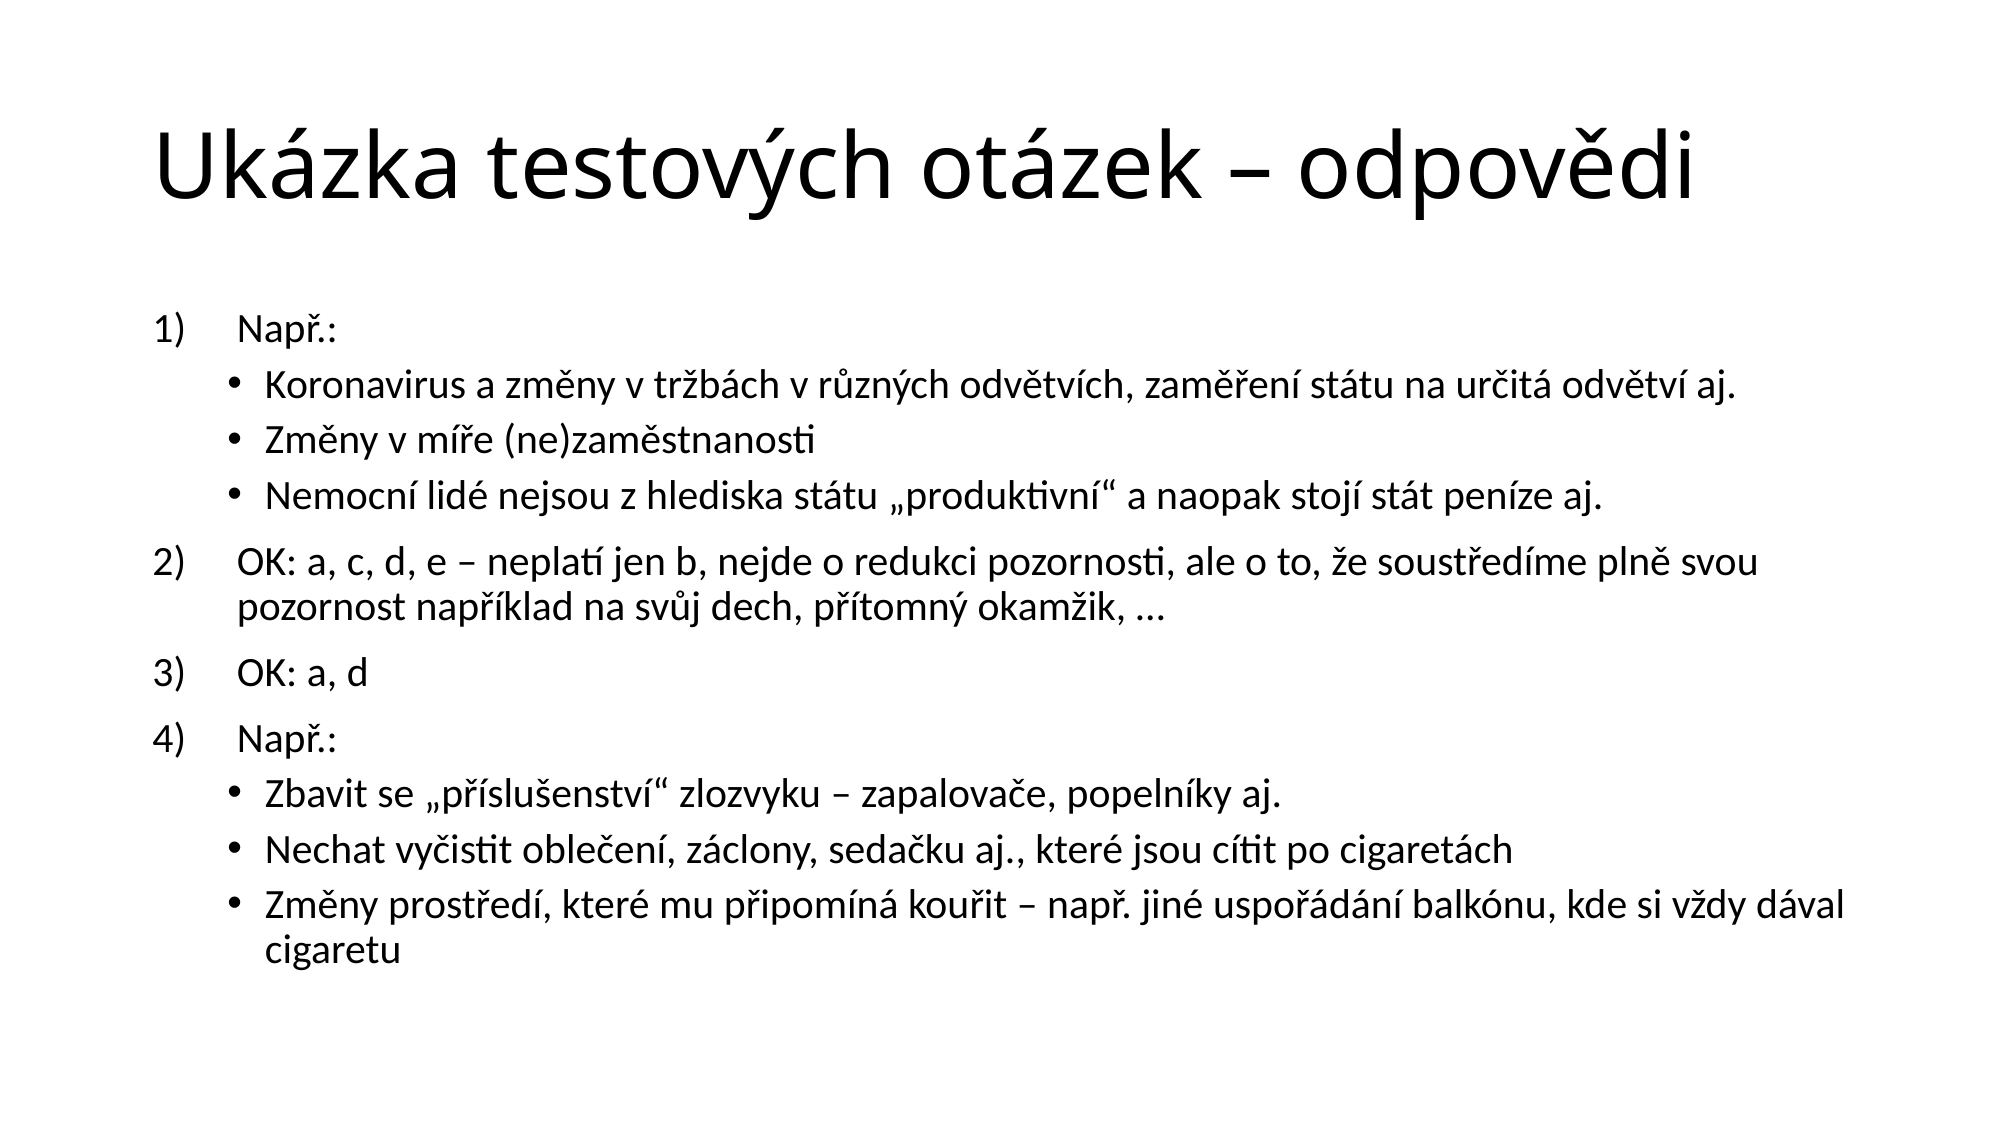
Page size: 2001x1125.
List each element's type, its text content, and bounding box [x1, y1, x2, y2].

list Např.: Koronavirus a změny v tržbách v různých odvětvích, zaměření státu na určitá odvětví aj. Změny v míře (ne)zaměstnanosti Nemocní lidé nejsou z hlediska státu „produktivní“ a naopak stojí stát peníze aj. OK: a, c, d, e – neplatí jen b, nejde o redukci pozornosti, ale o to, že soustředíme plně svou pozornost například na svůj dech, přítomný okamžik, … OK: a, d Např.: Zbavit se „příslušenství“ zlozvyku – zapalovače, popelníky aj. Nechat vyčistit oblečení, záclony, sedačku aj., které jsou cítit po cigaretách Změny prostředí, které mu připomíná kouřit – např. jiné uspořádání balkónu, kde si vždy dával cigaretu [137, 299, 1863, 1014]
title Ukázka testových otázek – odpovědi [137, 59, 1863, 278]
